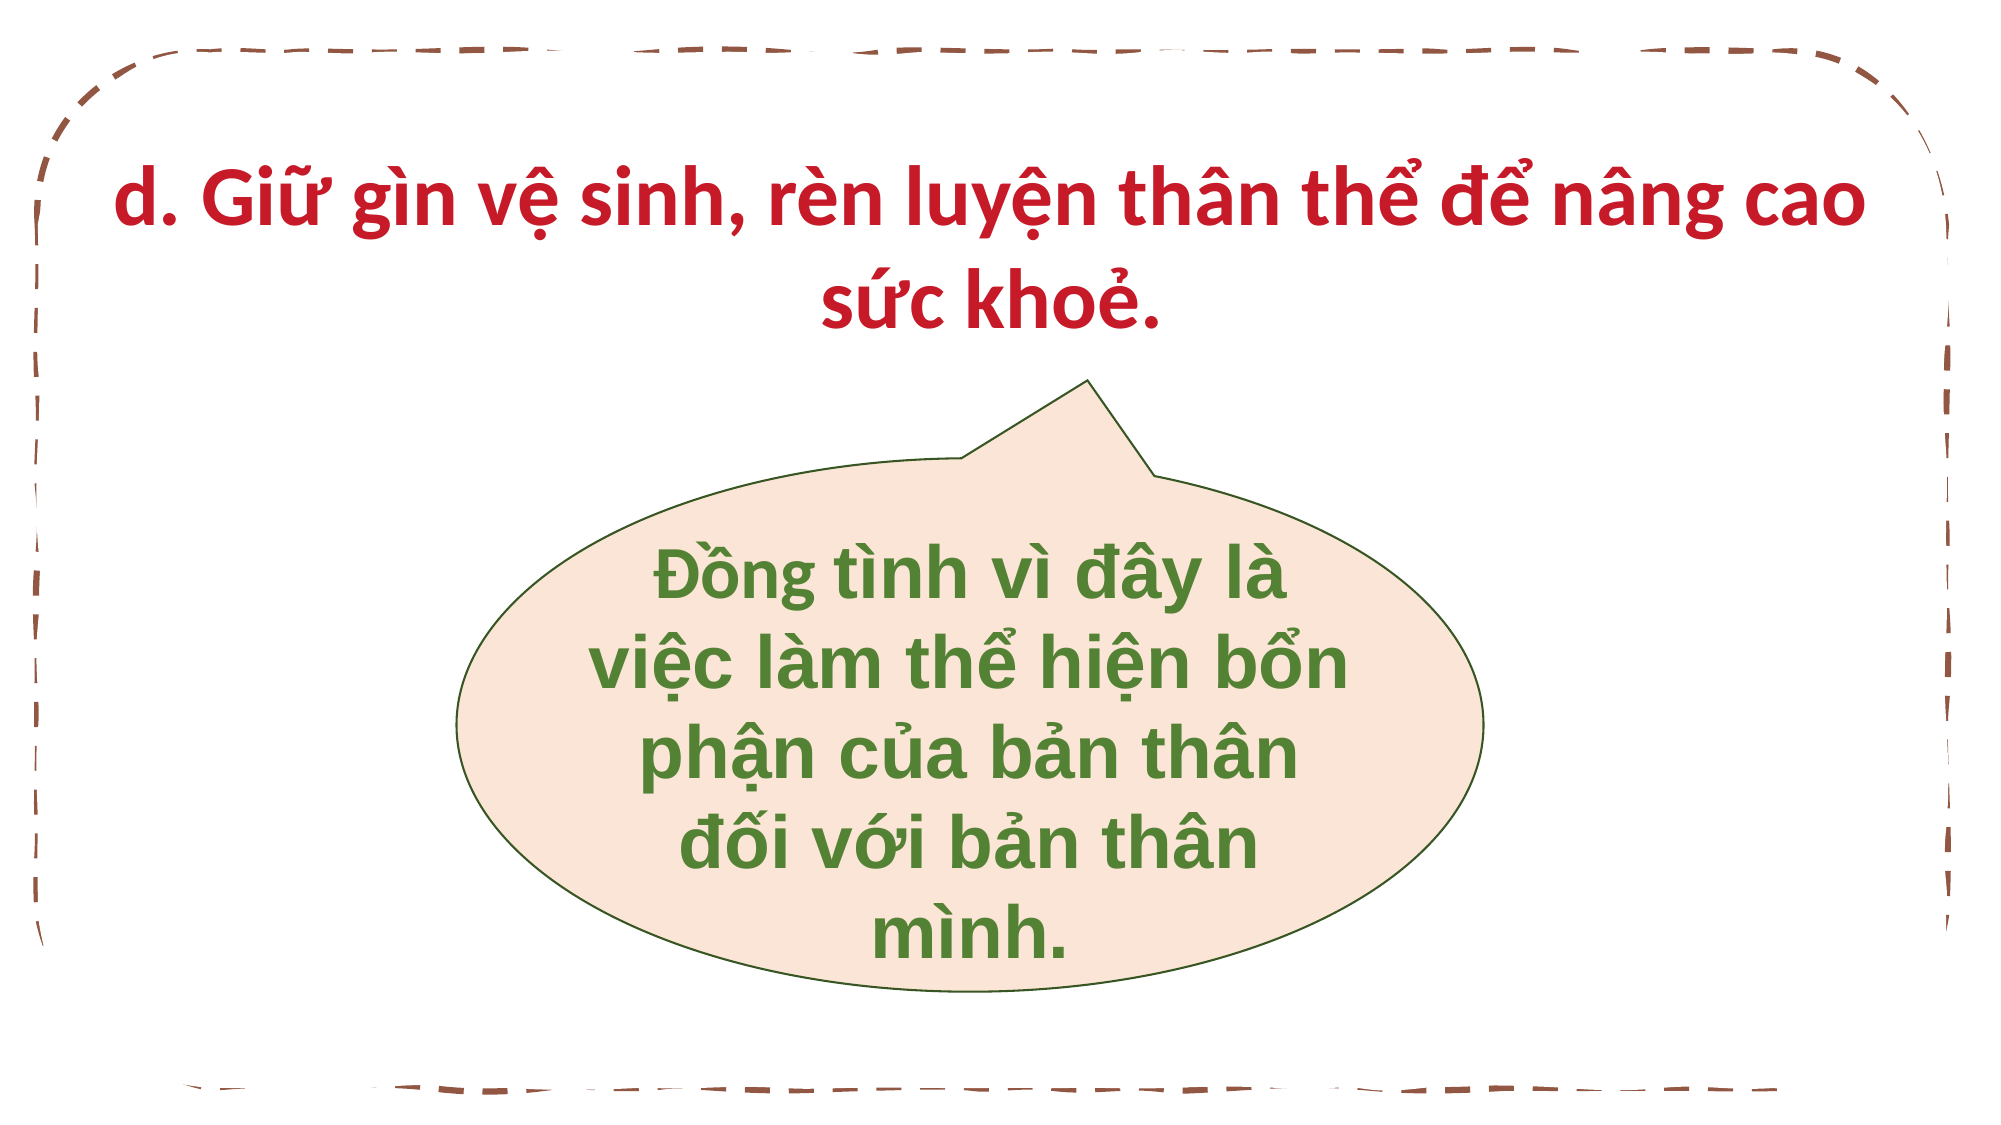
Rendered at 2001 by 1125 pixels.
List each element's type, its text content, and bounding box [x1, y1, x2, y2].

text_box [456, 458, 1484, 992]
text_box [34, 48, 1950, 1092]
text_box d. Giữ gìn vệ sinh, rèn luyện thân thể để nâng cao sức khoẻ. [90, 133, 1894, 353]
